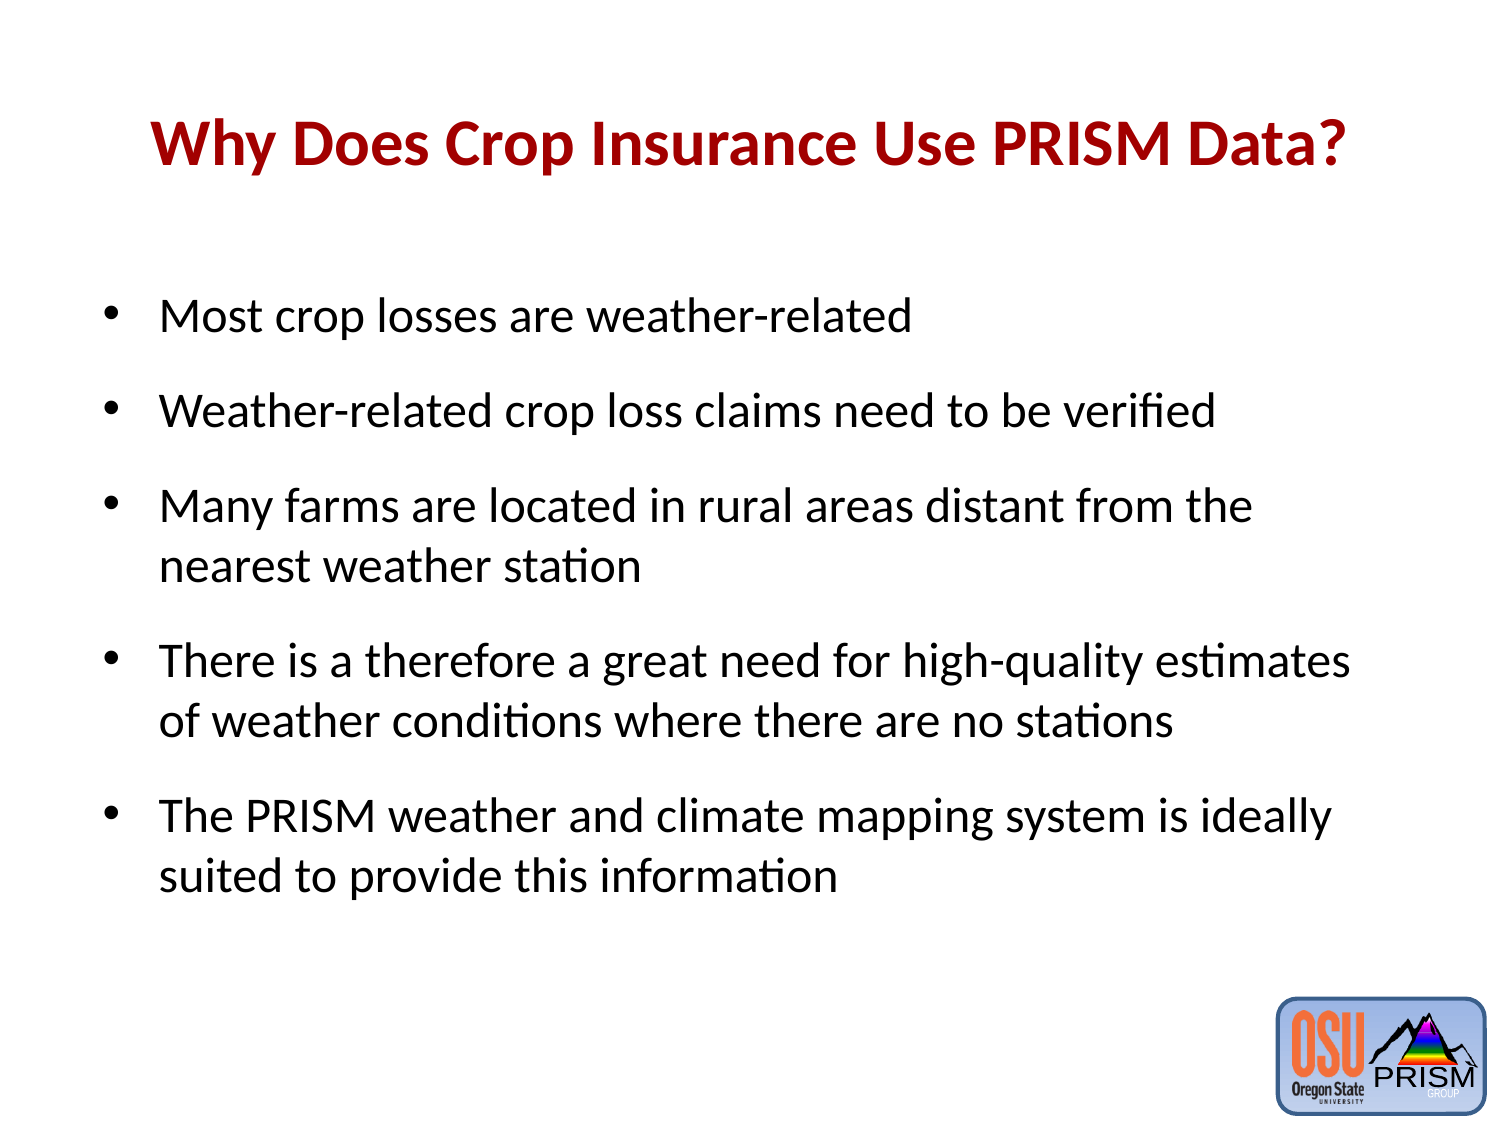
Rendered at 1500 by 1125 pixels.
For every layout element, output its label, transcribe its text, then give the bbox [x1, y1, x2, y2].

list Most crop losses are weather-related Weather-related crop loss claims need to be verified Many farms are located in rural areas distant from the nearest weather station There is a therefore a great need for high-quality estimates of weather conditions where there are no stations The PRISM weather and climate mapping system is ideally suited to provide this information [87, 275, 1414, 963]
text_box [1277, 998, 1485, 1115]
title Why Does Crop Insurance Use PRISM Data? [75, 45, 1425, 233]
